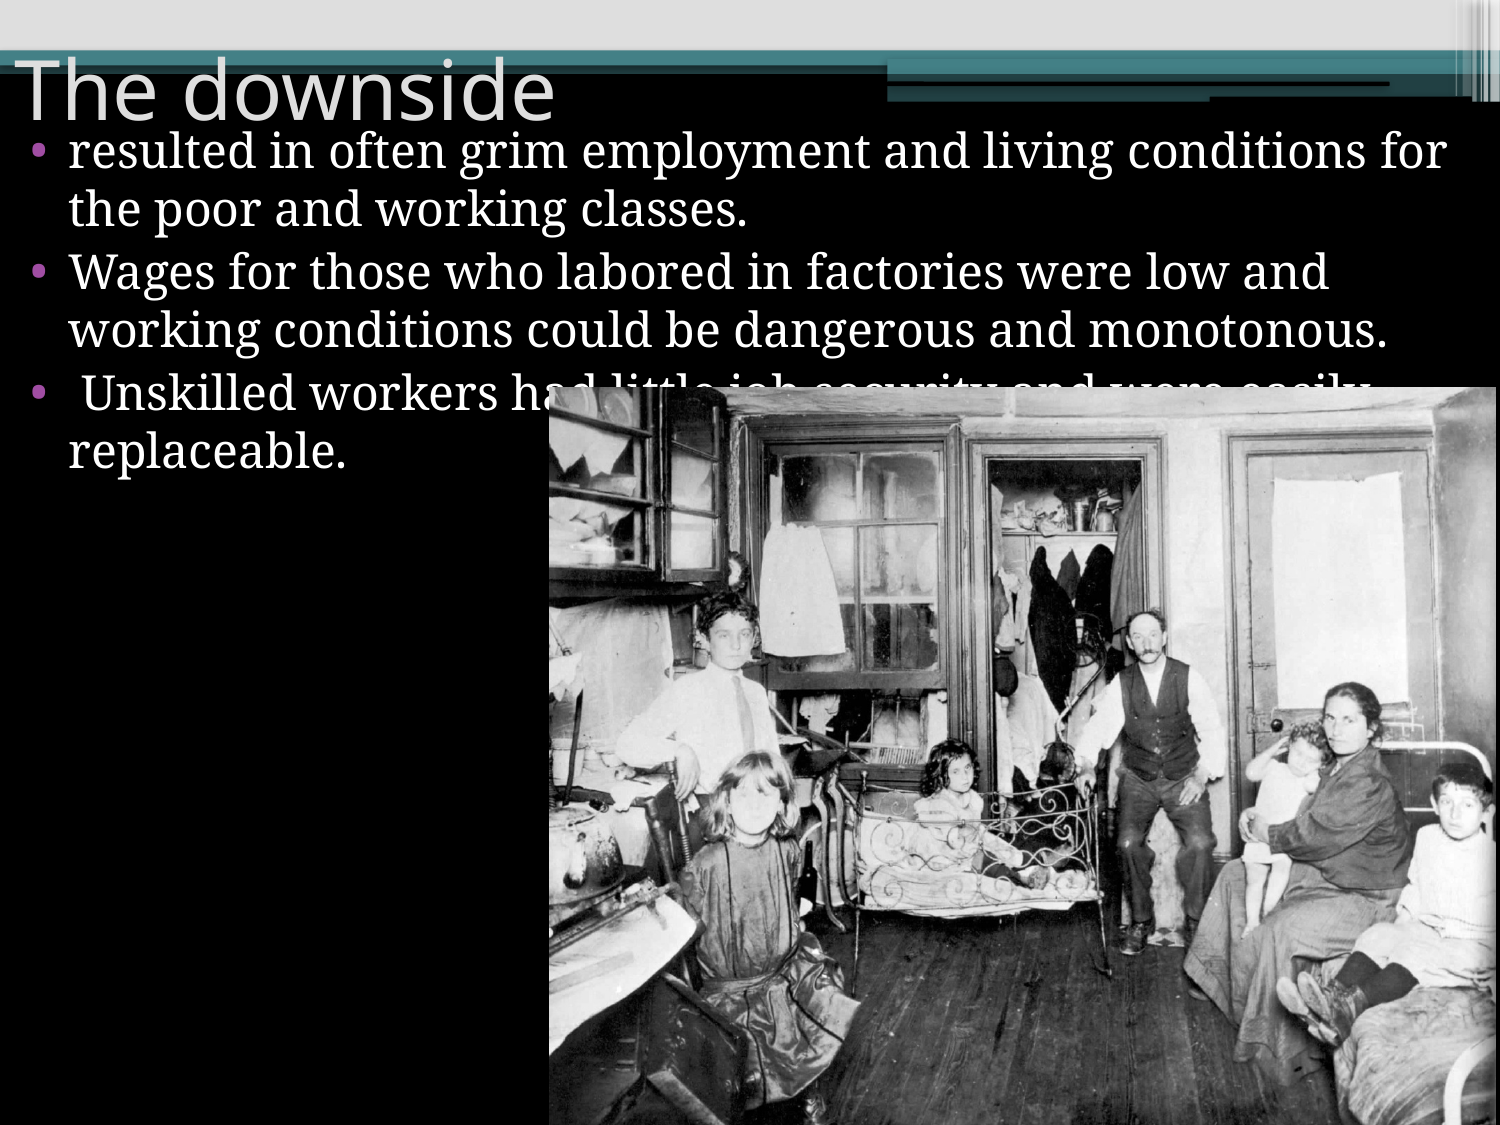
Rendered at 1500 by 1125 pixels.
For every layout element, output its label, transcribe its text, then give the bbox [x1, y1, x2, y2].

title The downside [0, 0, 1350, 112]
list resulted in often grim employment and living conditions for the poor and working classes. Wages for those who labored in factories were low and working conditions could be dangerous and monotonous. Unskilled workers had little job security and were easily replaceable. [0, 112, 1500, 488]
picture [549, 387, 1496, 1125]
